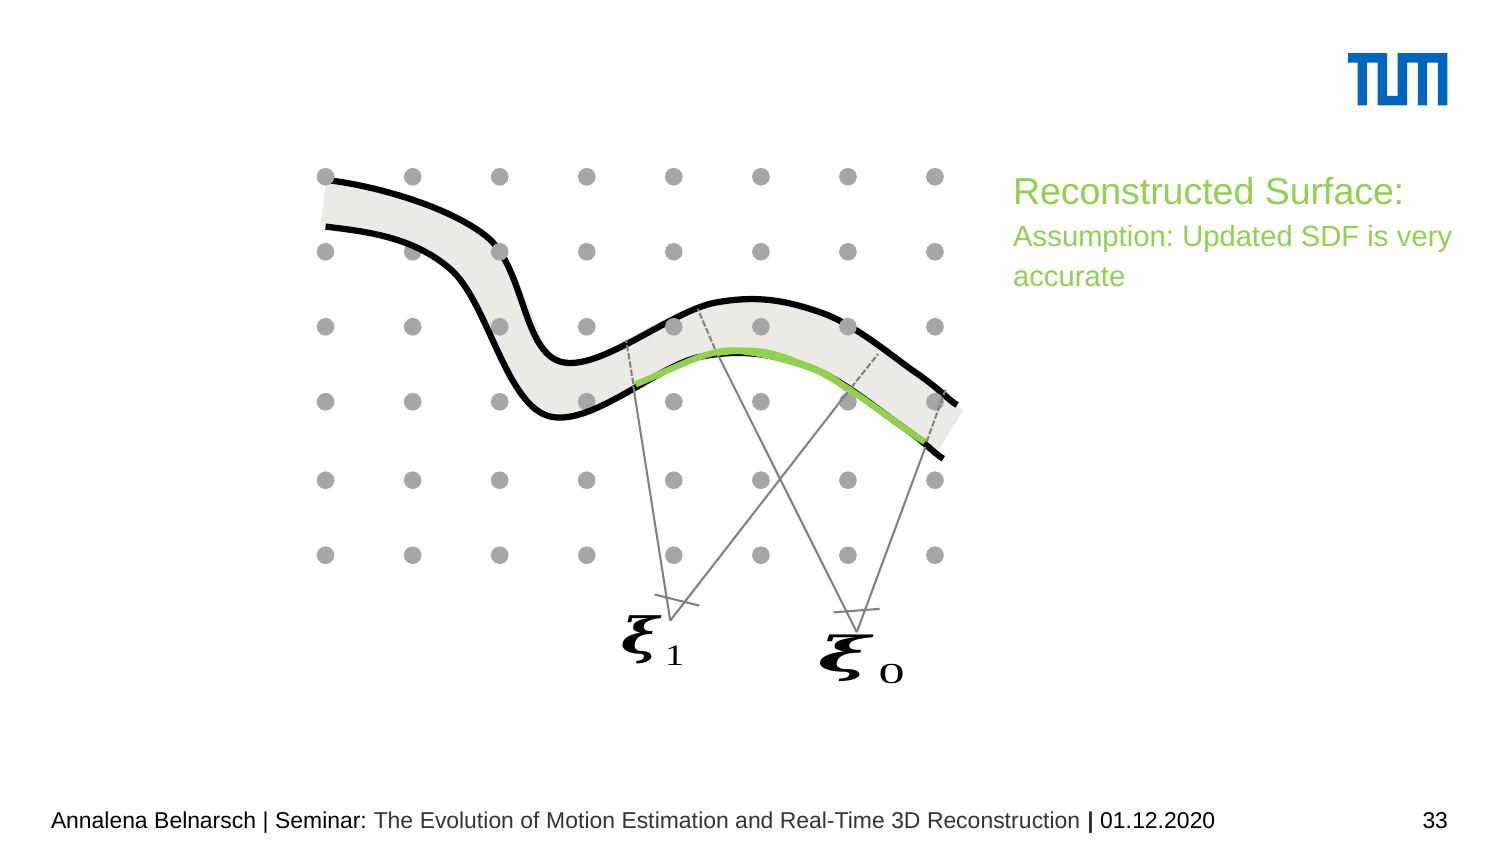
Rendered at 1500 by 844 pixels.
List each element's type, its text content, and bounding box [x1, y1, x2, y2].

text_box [697, 308, 946, 633]
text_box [593, 313, 848, 640]
slide_number 33 [1428, 796, 1448, 842]
footer Annalena Belnarsch | Seminar: The Evolution of Motion Estimation and Real-Time 3D Reconstruction | 01.12.2020 [51, 796, 1428, 842]
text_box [949, 180, 958, 432]
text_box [316, 167, 945, 565]
text_box Reconstructed Surface: Assumption: Updated SDF is very accurate [1013, 161, 1466, 293]
